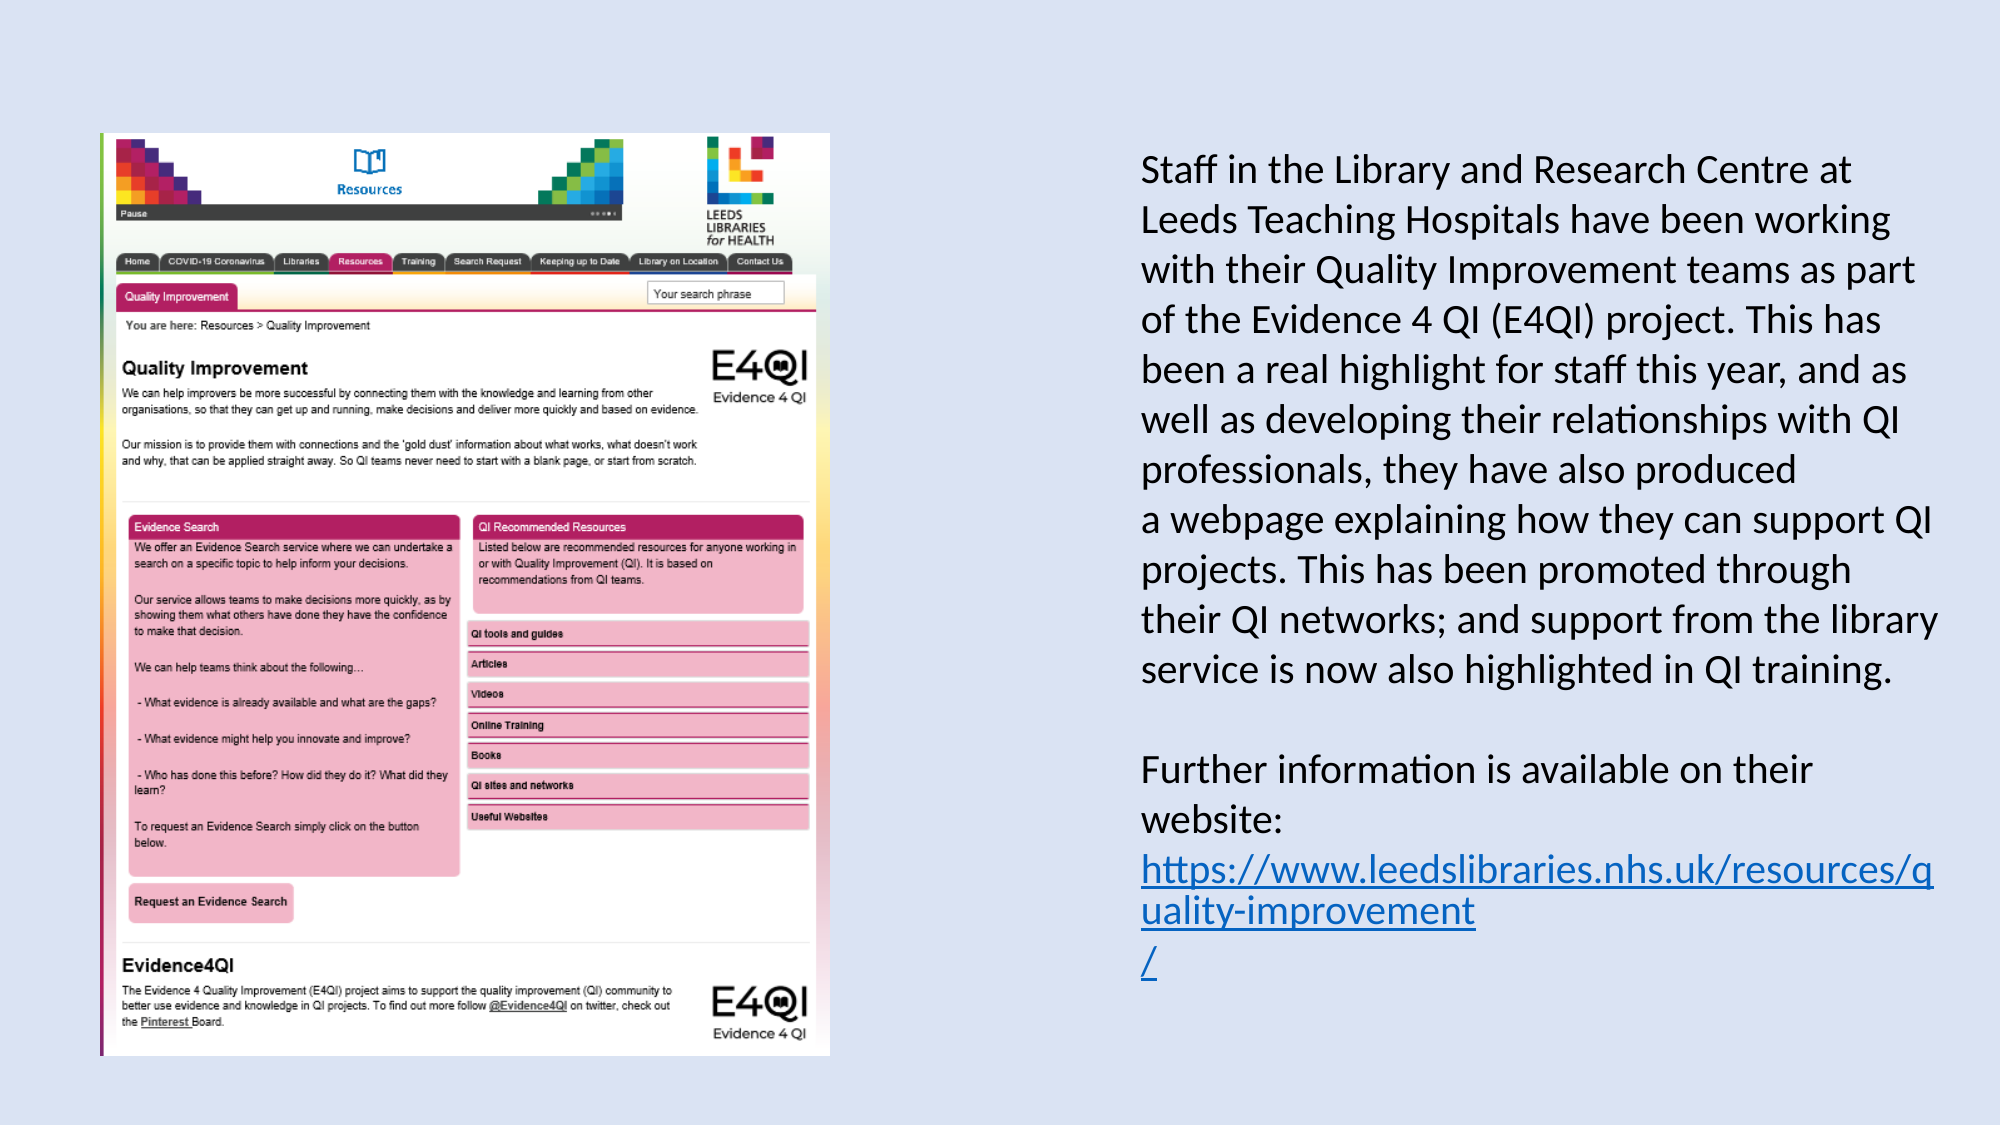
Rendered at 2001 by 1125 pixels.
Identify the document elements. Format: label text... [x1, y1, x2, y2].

picture [100, 133, 830, 1056]
text_box Staff in the Library and Research Centre at Leeds Teaching Hospitals have been working with their Quality Improvement teams as part of the Evidence 4 QI (E4QI) project. This has been a real highlight for staff this year, and as well as developing their relationships with QI professionals, they have also produced a webpage explaining how they can support QI projects. This has been promoted through their QI networks; and support from the library service is now also highlighted in QI training. Further information is available on their website: https://www.leedslibraries.nhs.uk/resources/quality-improvement/ [1125, 133, 1957, 995]
